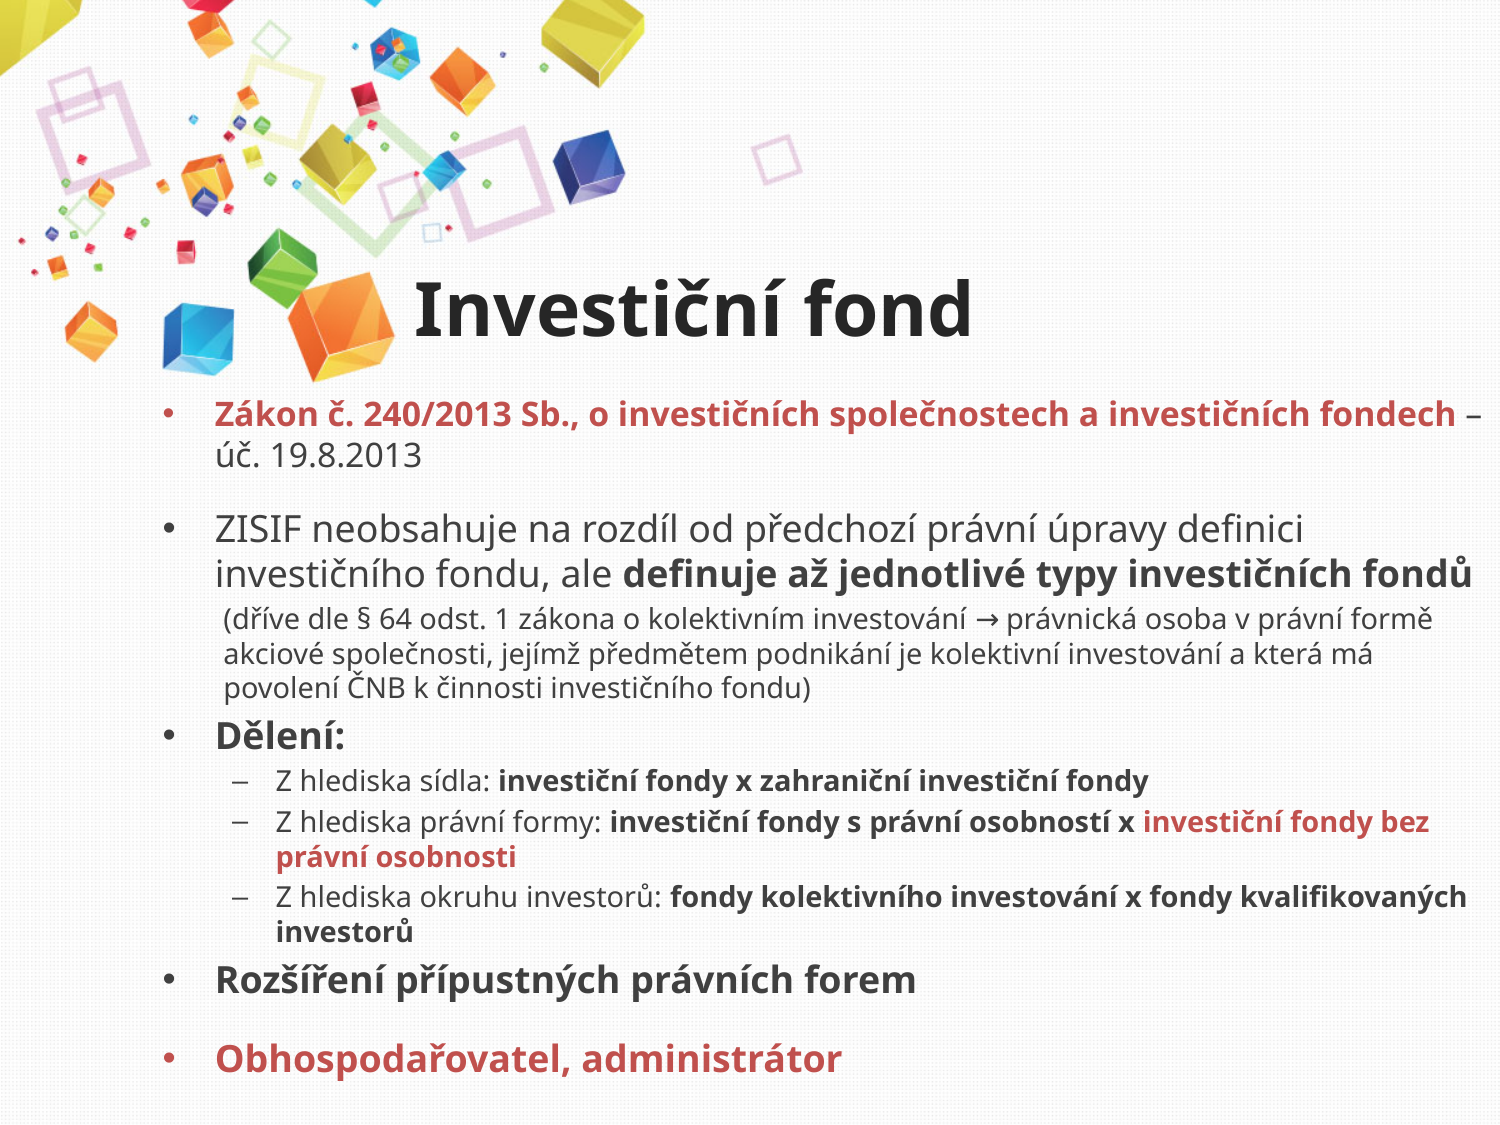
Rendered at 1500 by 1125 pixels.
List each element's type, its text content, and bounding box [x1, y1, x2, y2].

picture [0, 0, 1500, 1125]
title Investiční fond [399, 212, 1500, 385]
list Zákon č. 240/2013 Sb., o investičních společnostech a investičních fondech – úč. 19.8.2013 ZISIF neobsahuje na rozdíl od předchozí právní úpravy definici investičního fondu, ale definuje až jednotlivé typy investičních fondů (dříve dle § 64 odst. 1 zákona o kolektivním investování → právnická osoba v právní formě akciové společnosti, jejímž předmětem podnikání je kolektivní investování a která má povolení ČNB k činnosti investičního fondu) Dělení: Z hlediska sídla: investiční fondy x zahraniční investiční fondy Z hlediska právní formy: investiční fondy s právní osobností x investiční fondy bez právní osobnosti Z hlediska okruhu investorů: fondy kolektivního investování x fondy kvalifikovaných investorů Rozšíření přípustných právních forem Obhospodařovatel, administrátor [147, 385, 1500, 1106]
